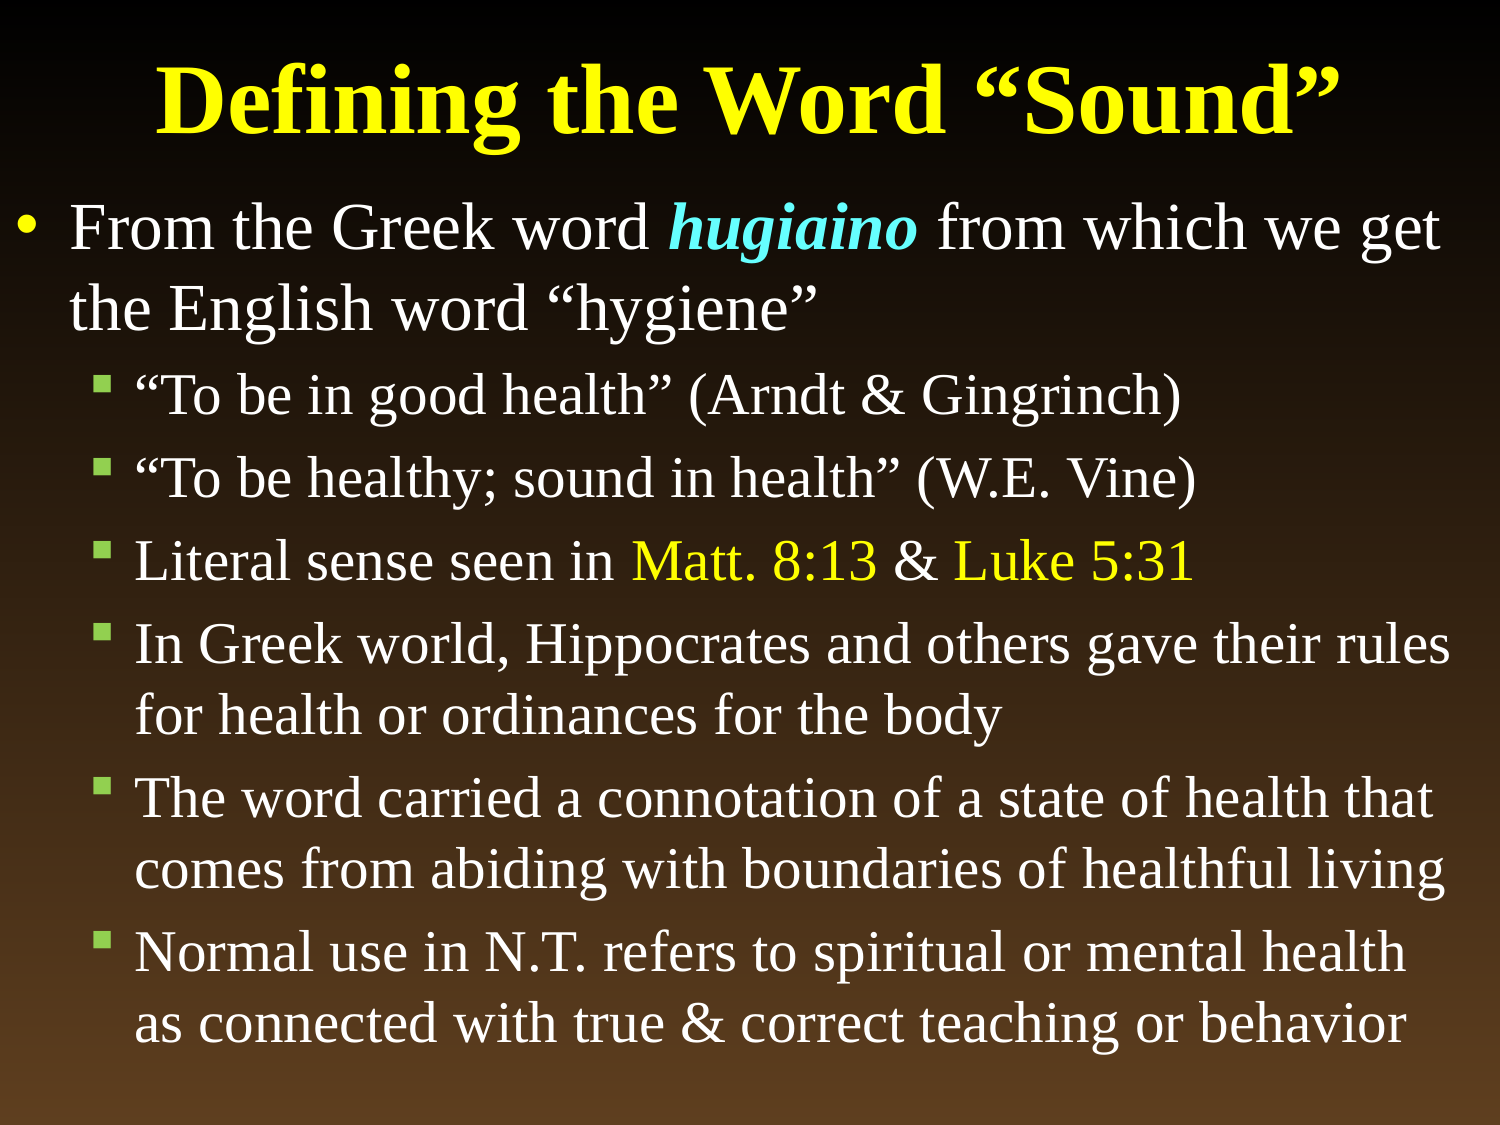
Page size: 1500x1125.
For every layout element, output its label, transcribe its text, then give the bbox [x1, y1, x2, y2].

list From the Greek word hugiaino from which we get the English word “hygiene” “To be in good health” (Arndt & Gingrinch) “To be healthy; sound in health” (W.E. Vine) Literal sense seen in Matt. 8:13 & Luke 5:31 In Greek world, Hippocrates and others gave their rules for health or ordinances for the body The word carried a connotation of a state of health that comes from abiding with boundaries of healthful living Normal use in N.T. refers to spiritual or mental health as connected with true & correct teaching or behavior [0, 174, 1488, 1125]
title Defining the Word “Sound” [75, 0, 1425, 174]
